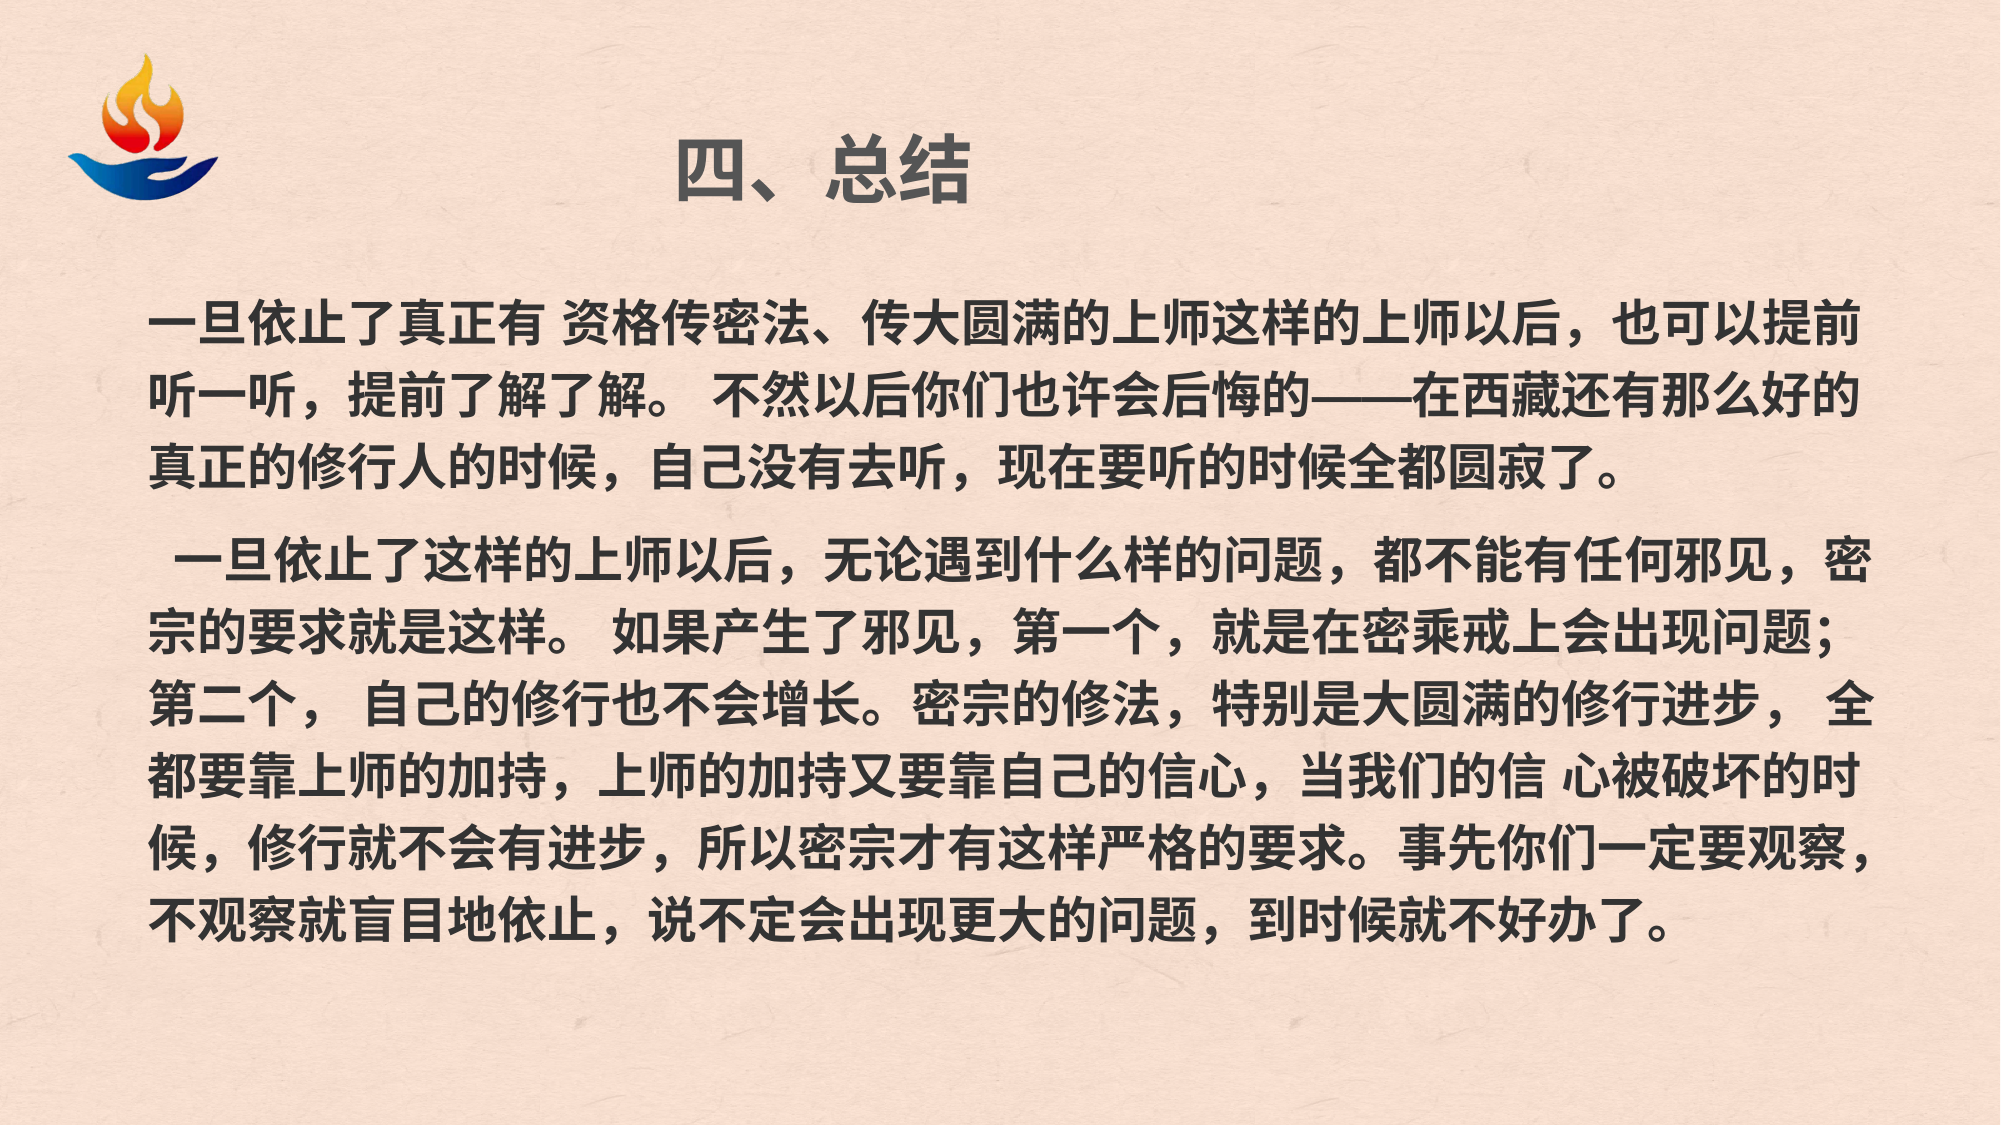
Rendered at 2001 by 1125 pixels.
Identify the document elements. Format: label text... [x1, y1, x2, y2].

picture [0, 0, 2001, 1125]
list 一旦依止了真正有 资格传密法、传大圆满的上师这样的上师以后，也可以提前听一听，提前了解了解。 不然以后你们也许会后悔的——在西藏还有那么好的真正的修行人的时候，自己没有去听，现在要听的时候全都圆寂了。 一旦依止了这样的上师以后，无论遇到什么样的问题，都不能有任何邪见，密宗的要求就是这样。 如果产生了邪见，第一个，就是在密乘戒上会出现问题；第二个， 自己的修行也不会增长。密宗的修法，特别是大圆满的修行进步， 全都要靠上师的加持，上师的加持又要靠自己的信心，当我们的信 心被破坏的时候，修行就不会有进步，所以密宗才有这样严格的要求。事先你们一定要观察，不观察就盲目地依止，说不定会出现更大的问题，到时候就不好办了。 [132, 191, 1922, 1026]
title 四、总结 [385, 55, 1517, 191]
